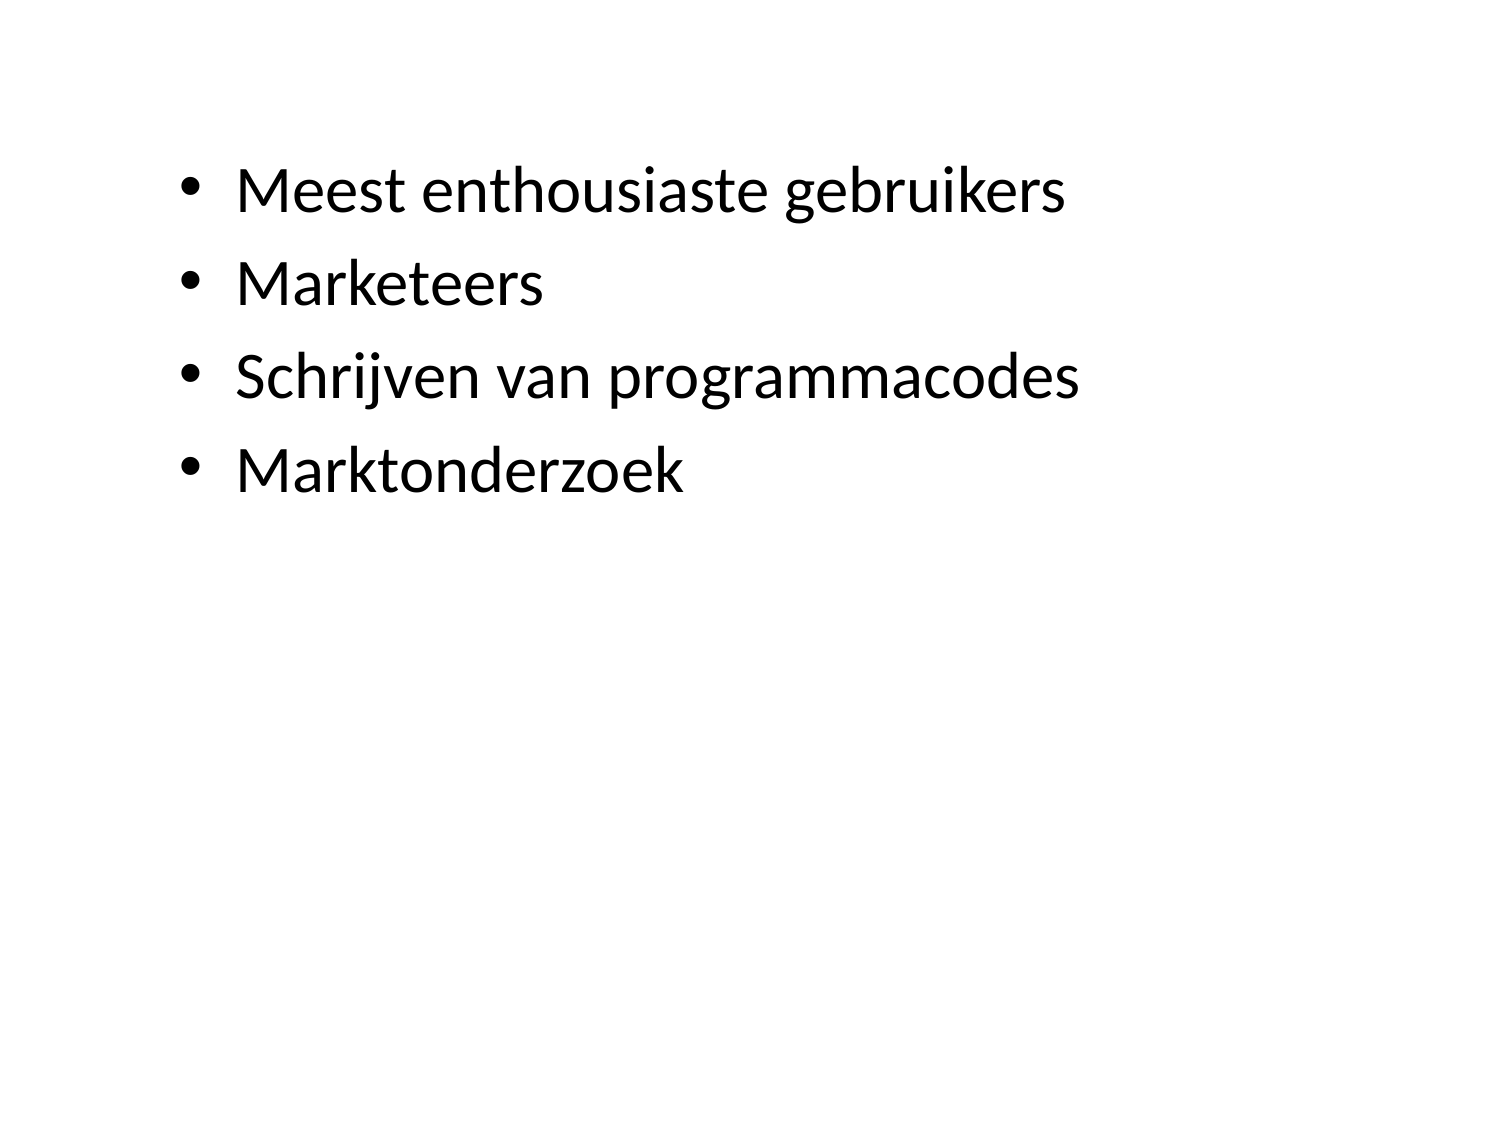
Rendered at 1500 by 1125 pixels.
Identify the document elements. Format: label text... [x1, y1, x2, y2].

list Meest enthousiaste gebruikers Marketeers Schrijven van programmacodes Marktonderzoek [164, 44, 1425, 1005]
